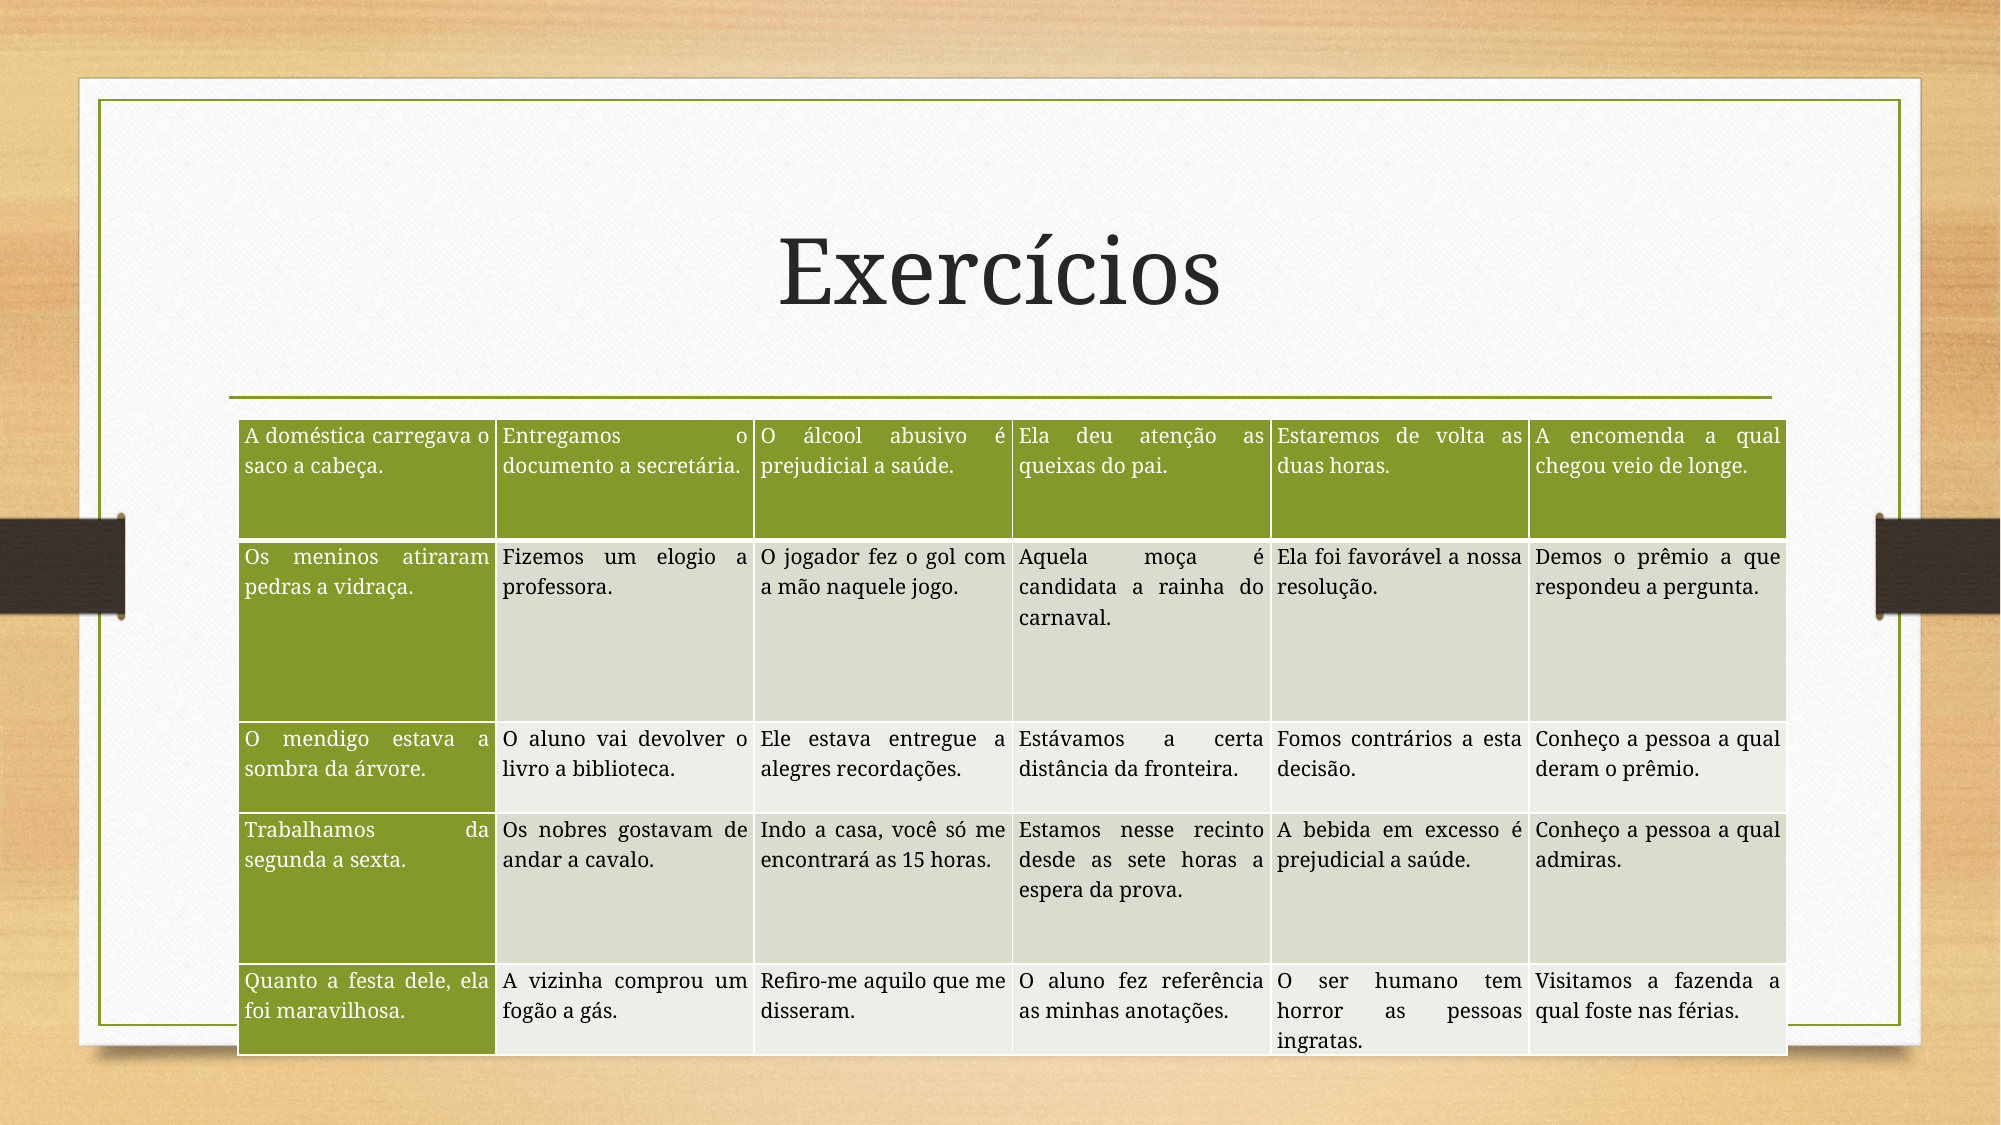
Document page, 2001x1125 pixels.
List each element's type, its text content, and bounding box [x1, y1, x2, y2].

table_cell Visitamos a fazenda a qual foste nas férias. [1530, 965, 1786, 1054]
table_cell Refiro-me aquilo que me disseram. [755, 965, 1012, 1054]
table_cell Conheço a pessoa a qual admiras. [1530, 814, 1786, 963]
table_header Entregamos o documento a secretária. [497, 420, 753, 538]
table_header A doméstica carregava o saco a cabeça. [239, 420, 495, 538]
table_header A encomenda a qual chegou veio de longe. [1530, 420, 1786, 538]
table_cell Fomos contrários a esta decisão. [1272, 723, 1528, 812]
table_cell Trabalhamos da segunda a sexta. [239, 814, 495, 963]
table_cell A bebida em excesso é prejudicial a saúde. [1272, 814, 1528, 963]
table_cell Estamos nesse recinto desde as sete horas a espera da prova. [1013, 814, 1270, 963]
title Exercícios [212, 161, 1788, 375]
table_cell O aluno fez referência as minhas anotações. [1013, 965, 1270, 1054]
table_cell O jogador fez o gol com a mão naquele jogo. [755, 543, 1012, 721]
table_header Ela deu atenção as queixas do pai. [1013, 420, 1270, 538]
table_header O álcool abusivo é prejudicial a saúde. [755, 420, 1012, 538]
table_cell Fizemos um elogio a professora. [497, 543, 753, 721]
table_cell Estávamos a certa distância da fronteira. [1013, 723, 1270, 812]
table_cell O aluno vai devolver o livro a biblioteca. [497, 723, 753, 812]
table_cell Os nobres gostavam de andar a cavalo. [497, 814, 753, 963]
picture [0, 0, 2001, 1125]
table_cell Ela foi favorável a nossa resolução. [1272, 543, 1528, 721]
table_header Estaremos de volta as duas horas. [1272, 420, 1528, 538]
table_cell Ele estava entregue a alegres recordações. [755, 723, 1012, 812]
table_cell Os meninos atiraram pedras a vidraça. [239, 543, 495, 721]
table_cell Quanto a festa dele, ela foi maravilhosa. [239, 965, 495, 1054]
table_cell O ser humano tem horror as pessoas ingratas. [1272, 965, 1528, 1054]
table_cell Demos o prêmio a que respondeu a pergunta. [1530, 543, 1786, 721]
table_cell A vizinha comprou um fogão a gás. [497, 965, 753, 1054]
table_cell Aquela moça é candidata a rainha do carnaval. [1013, 543, 1270, 721]
table_cell O mendigo estava a sombra da árvore. [239, 723, 495, 812]
table_cell Conheço a pessoa a qual deram o prêmio. [1530, 723, 1786, 812]
table_cell Indo a casa, você só me encontrará as 15 horas. [755, 814, 1012, 963]
